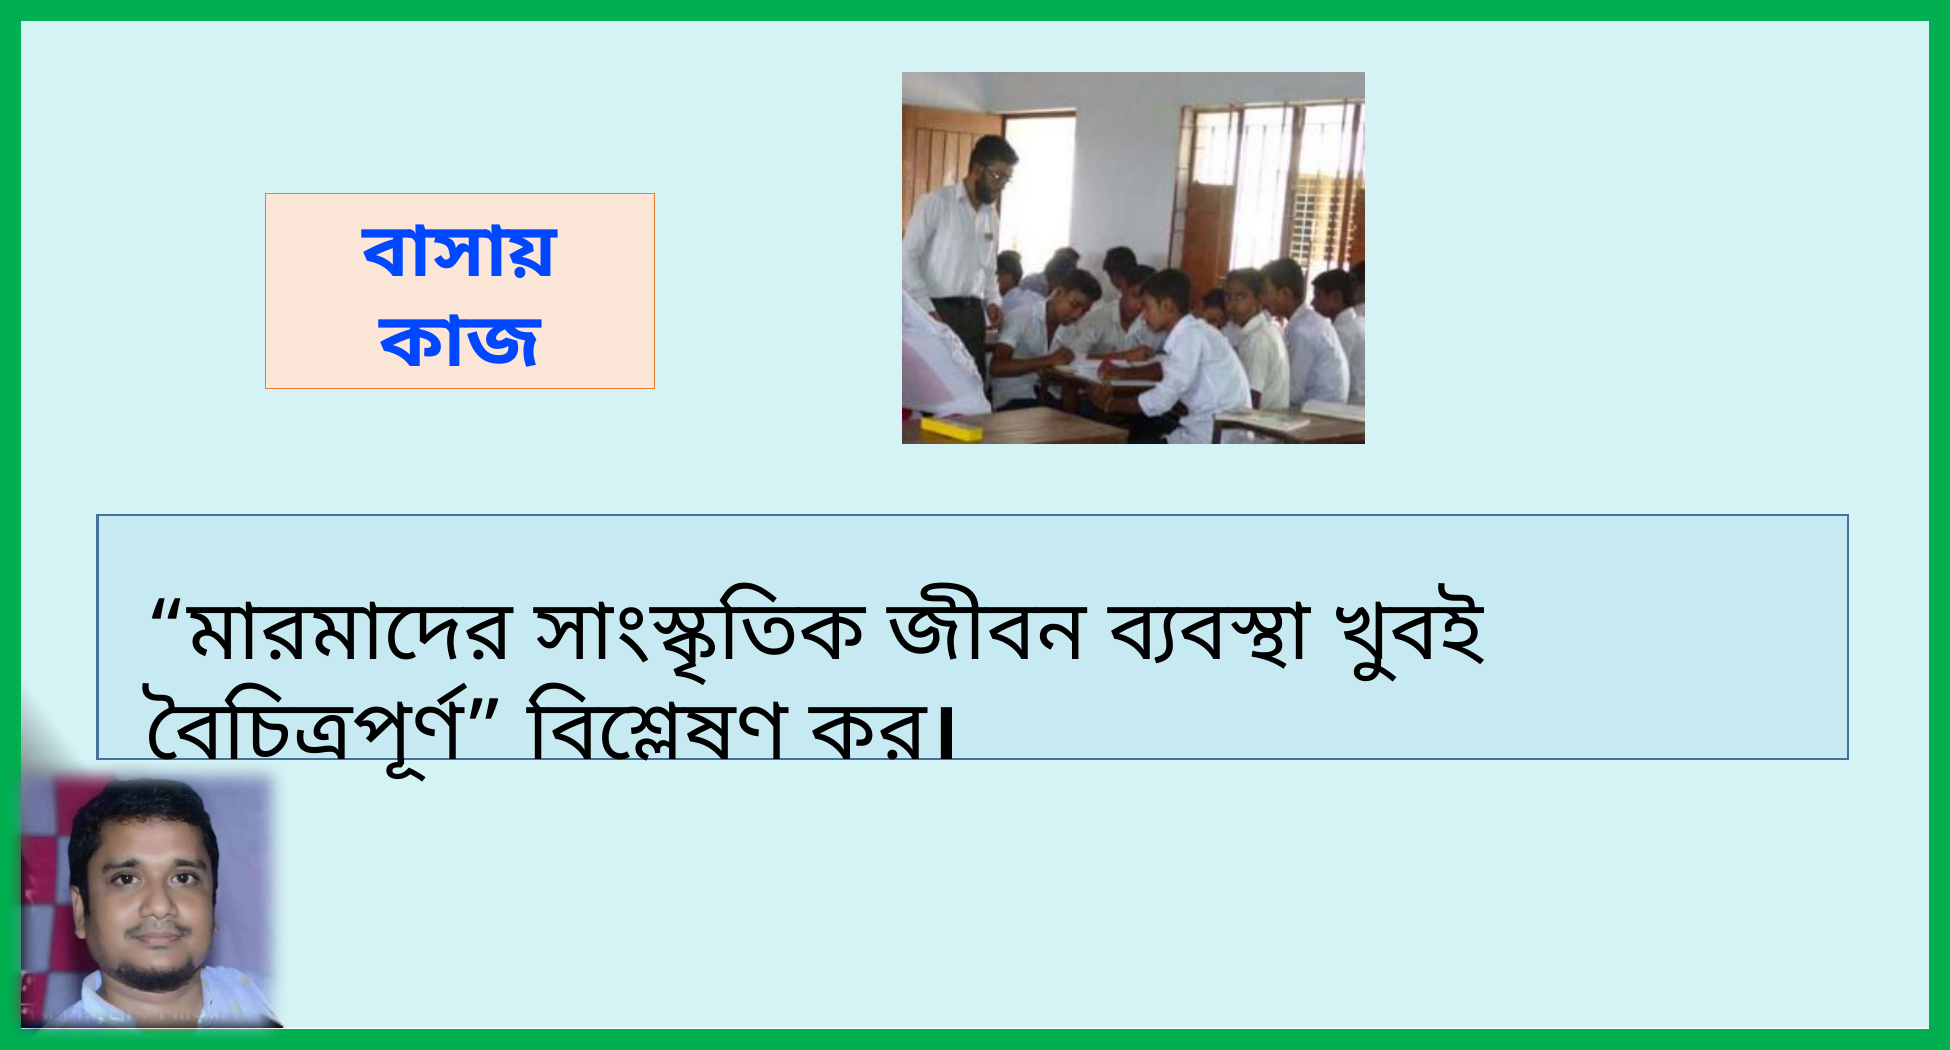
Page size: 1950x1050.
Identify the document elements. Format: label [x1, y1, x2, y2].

text_box [0, 0, 1950, 1050]
picture [4, 16, 1930, 1044]
